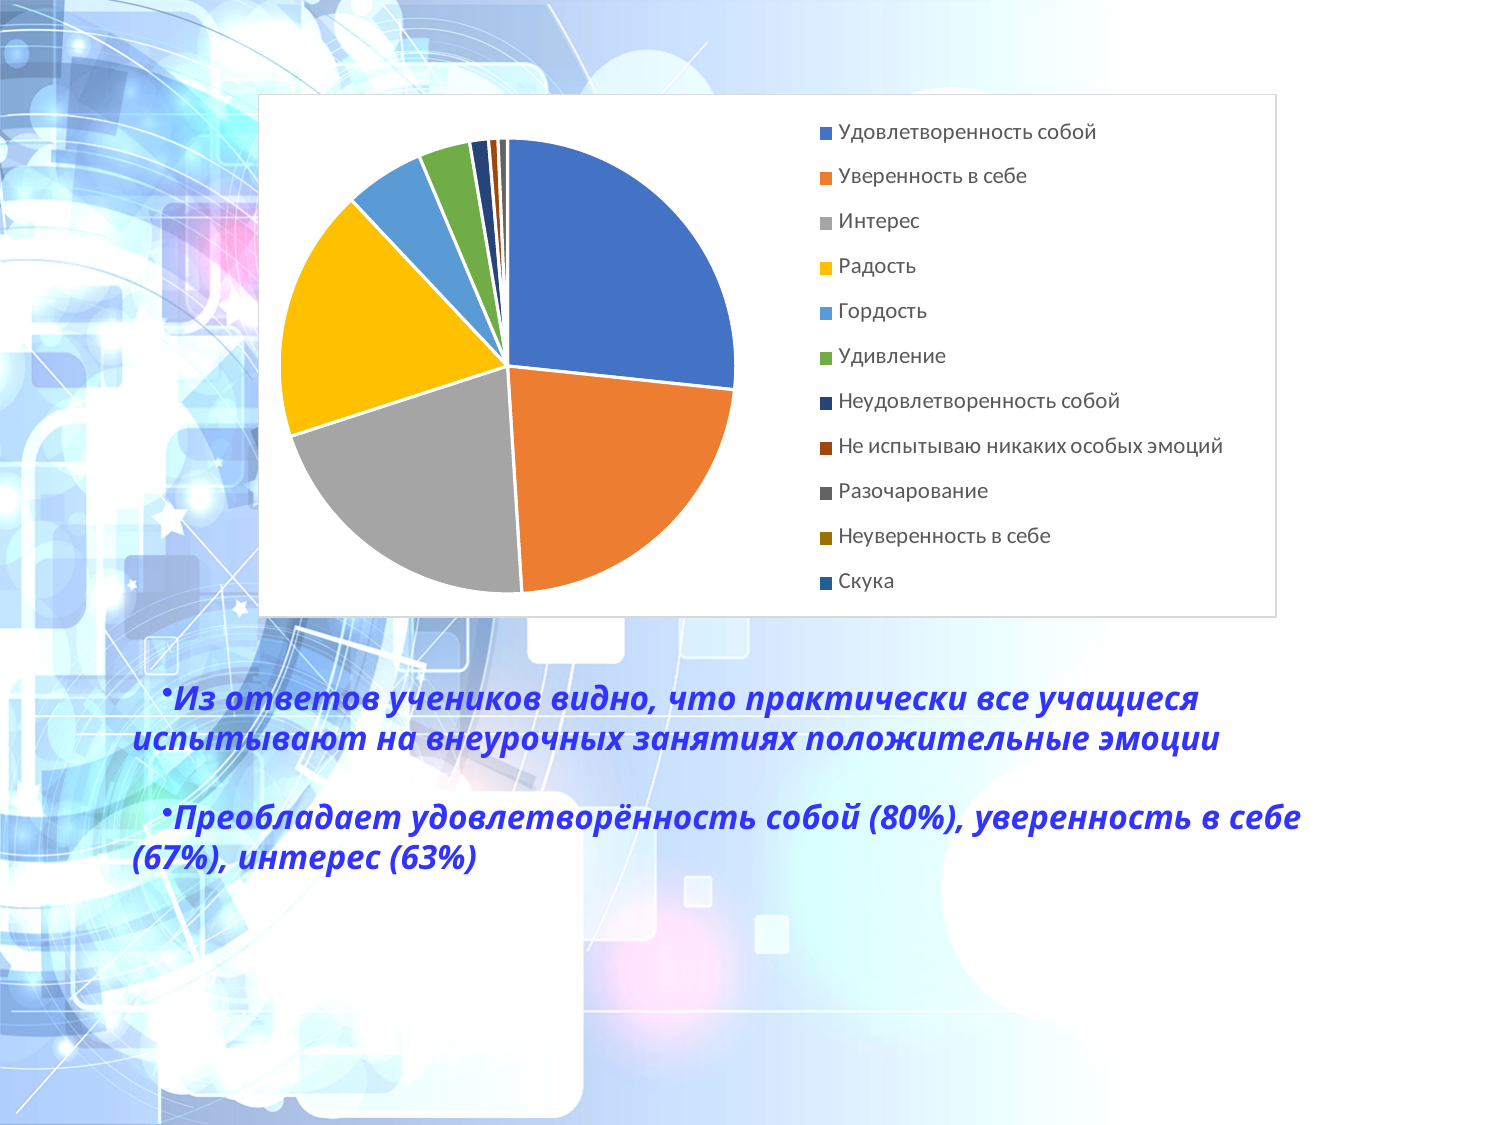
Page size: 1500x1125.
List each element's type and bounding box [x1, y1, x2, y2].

chart [257, 93, 1277, 619]
picture [0, 0, 1500, 1125]
